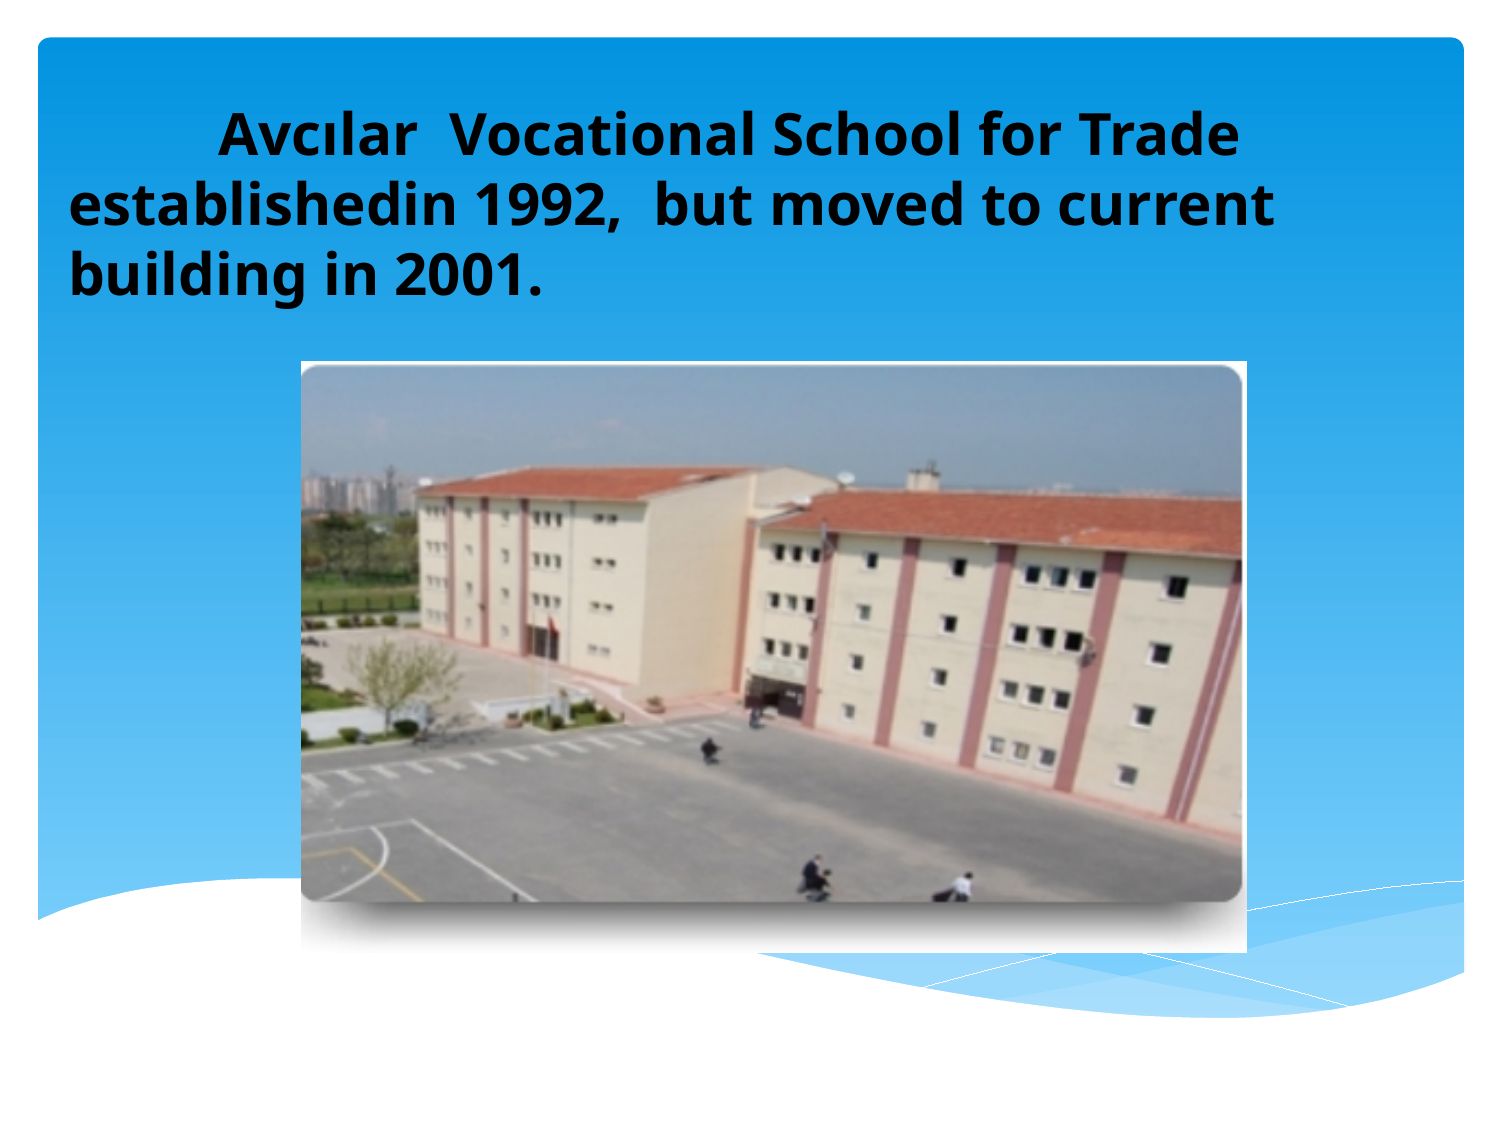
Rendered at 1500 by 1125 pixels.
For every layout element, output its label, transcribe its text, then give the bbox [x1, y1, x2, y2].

picture [300, 361, 1247, 953]
subtitle Avcılar Vocational School for Trade establishedin 1992, but moved to current building in 2001. [53, 90, 1424, 374]
